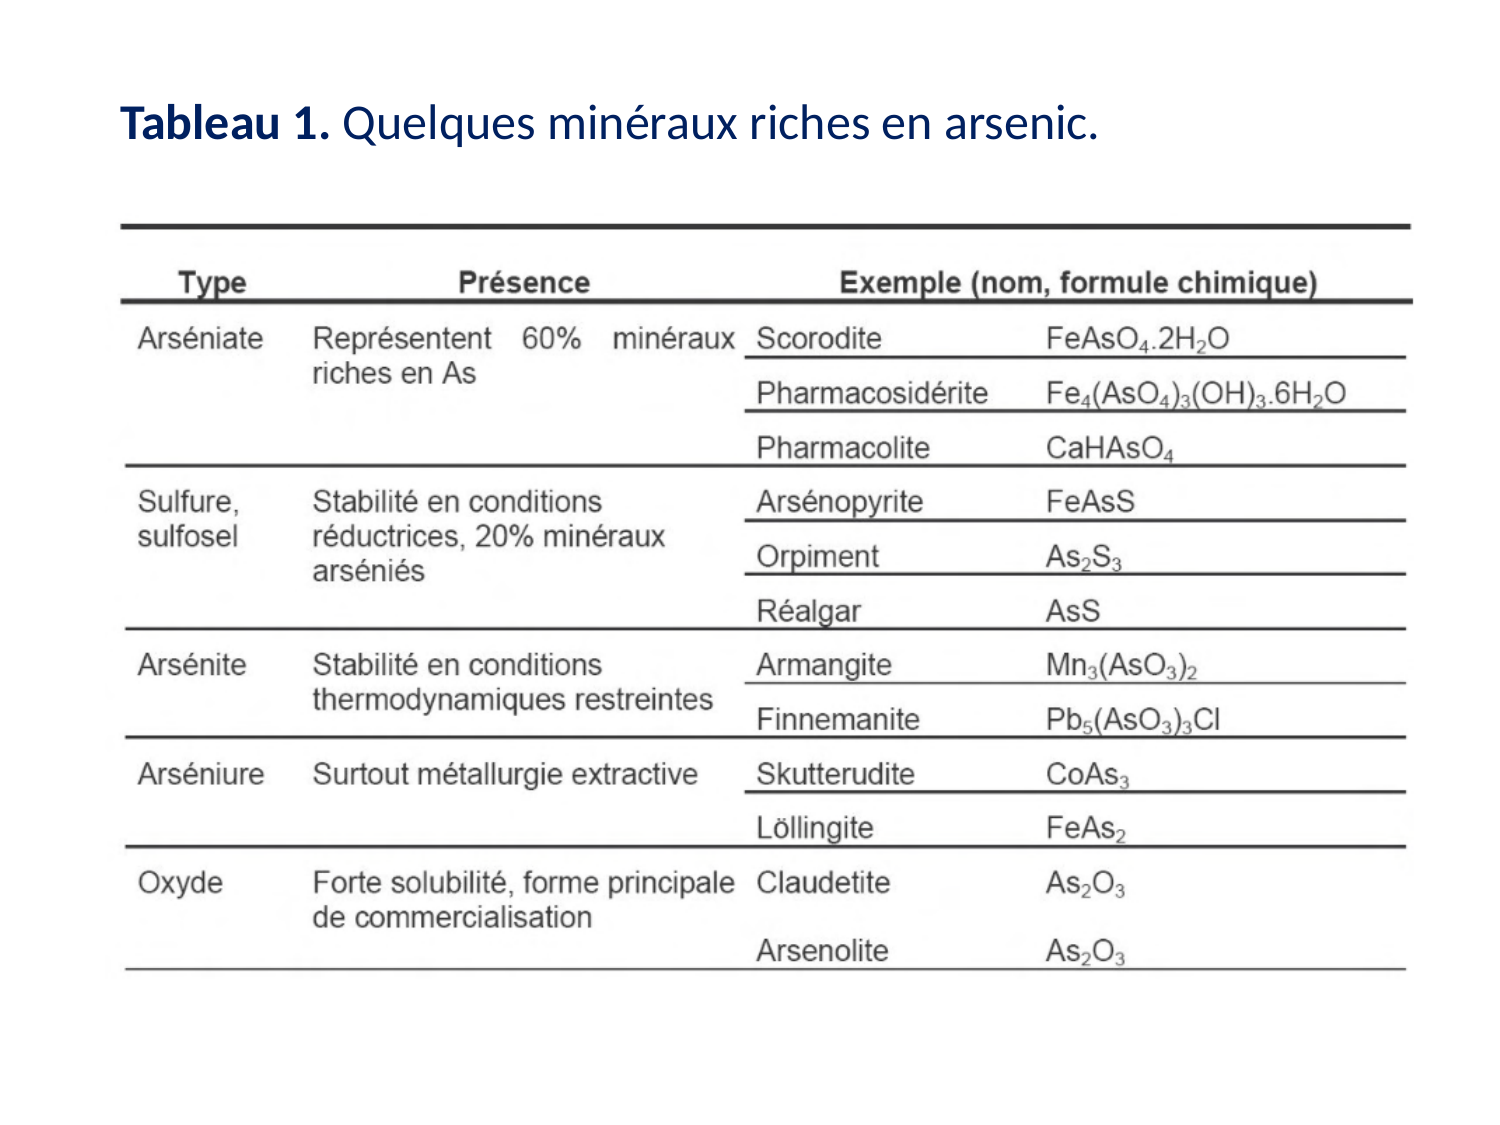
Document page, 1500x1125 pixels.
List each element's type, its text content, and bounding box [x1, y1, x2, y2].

picture [105, 210, 1437, 995]
text_box Tableau 1. Quelques minéraux riches en arsenic. [105, 81, 1442, 157]
